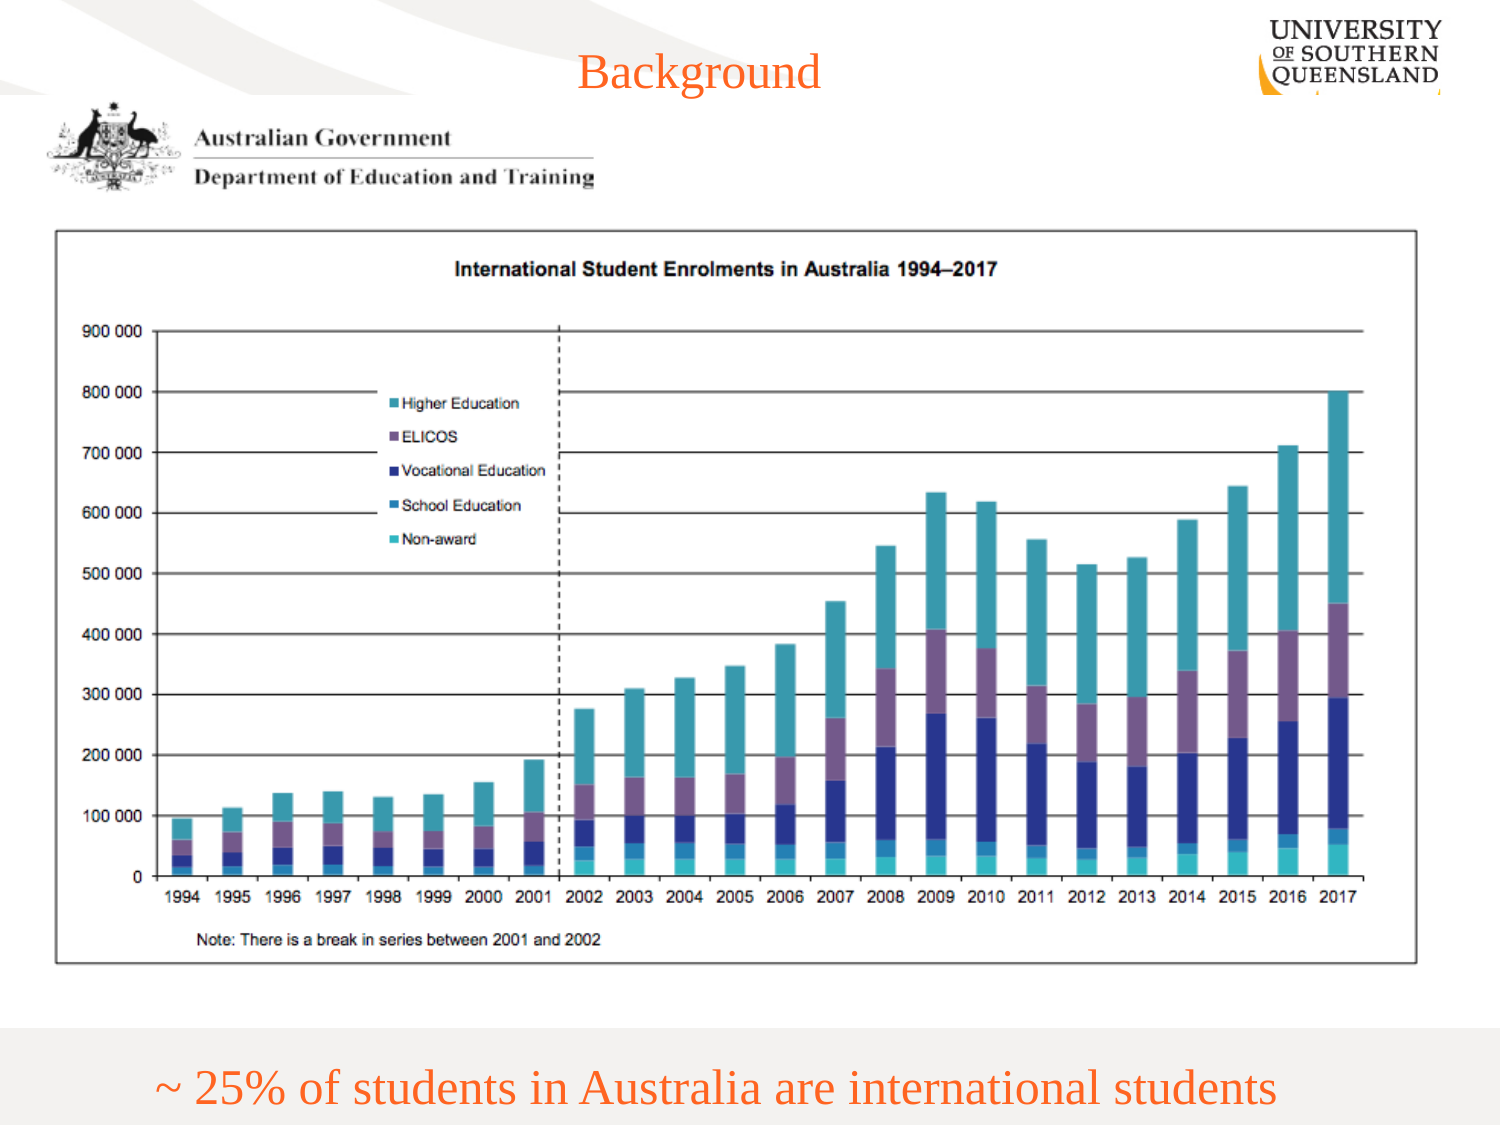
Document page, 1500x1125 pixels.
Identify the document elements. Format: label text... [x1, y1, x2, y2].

text_box Background [562, 30, 837, 94]
picture [0, 0, 1500, 1125]
text_box ~ 25% of students in Australia are international students [140, 1046, 1294, 1125]
